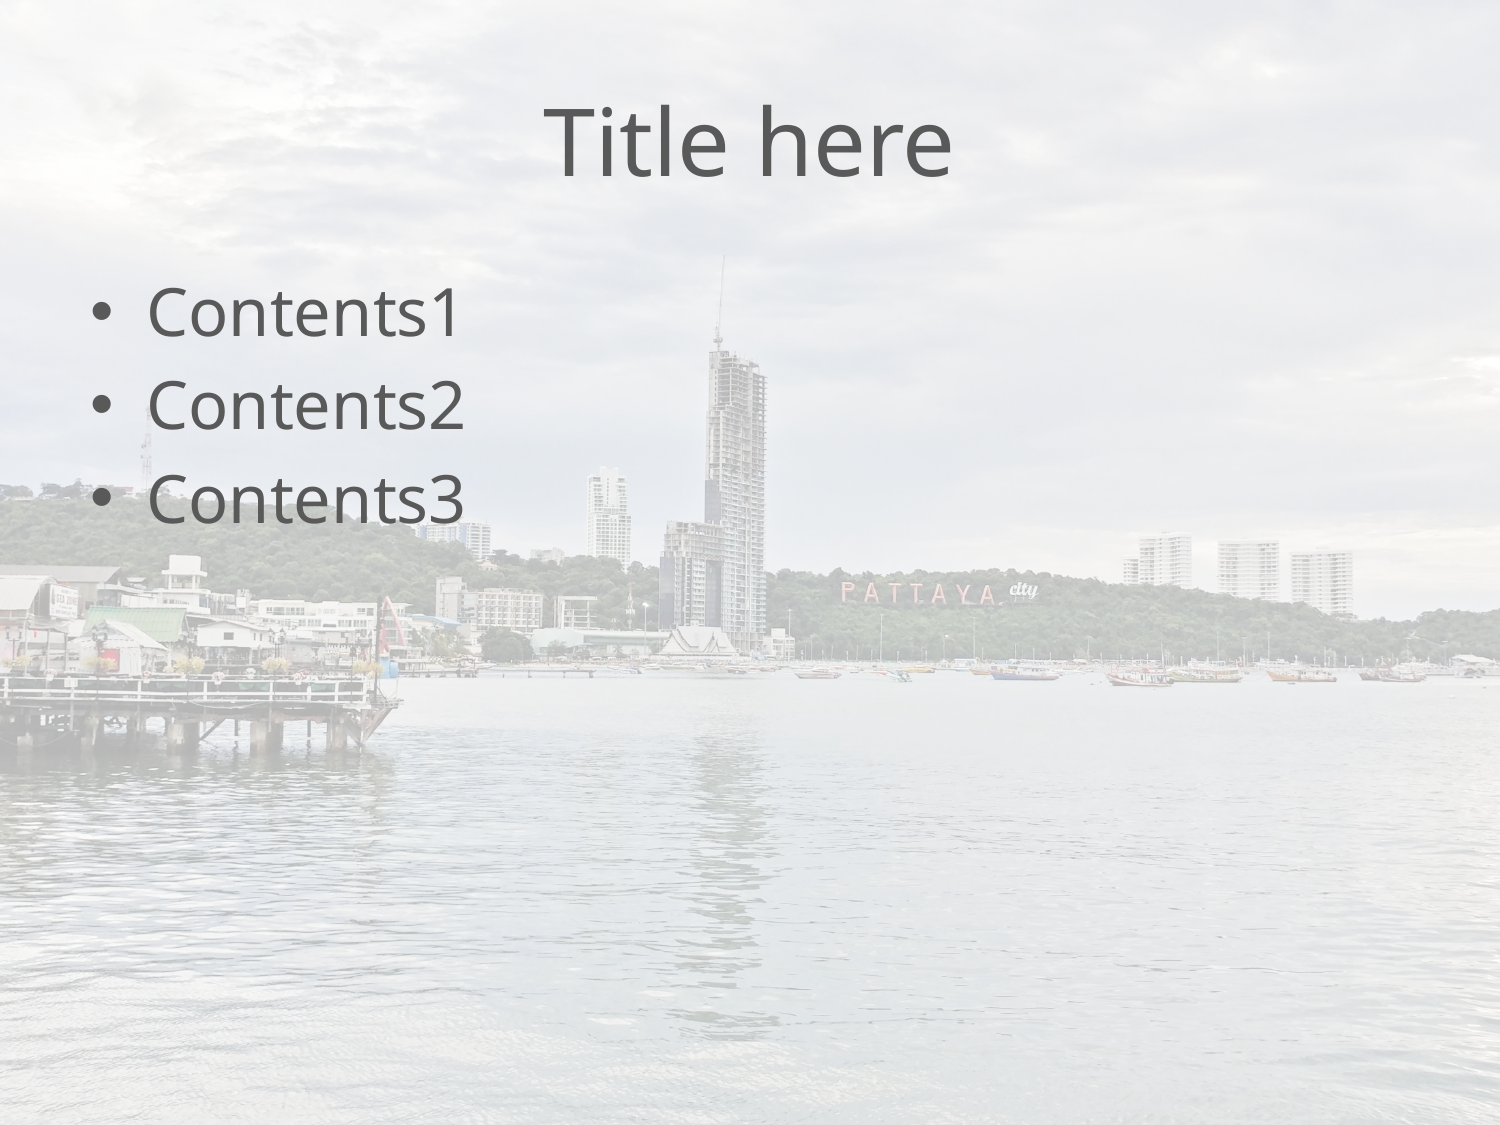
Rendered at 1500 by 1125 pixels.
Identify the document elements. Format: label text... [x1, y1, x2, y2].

list Contents1 Contents2 Contents3 [75, 262, 1425, 1005]
title Title here [75, 45, 1425, 233]
text_box [0, 0, 1500, 1125]
